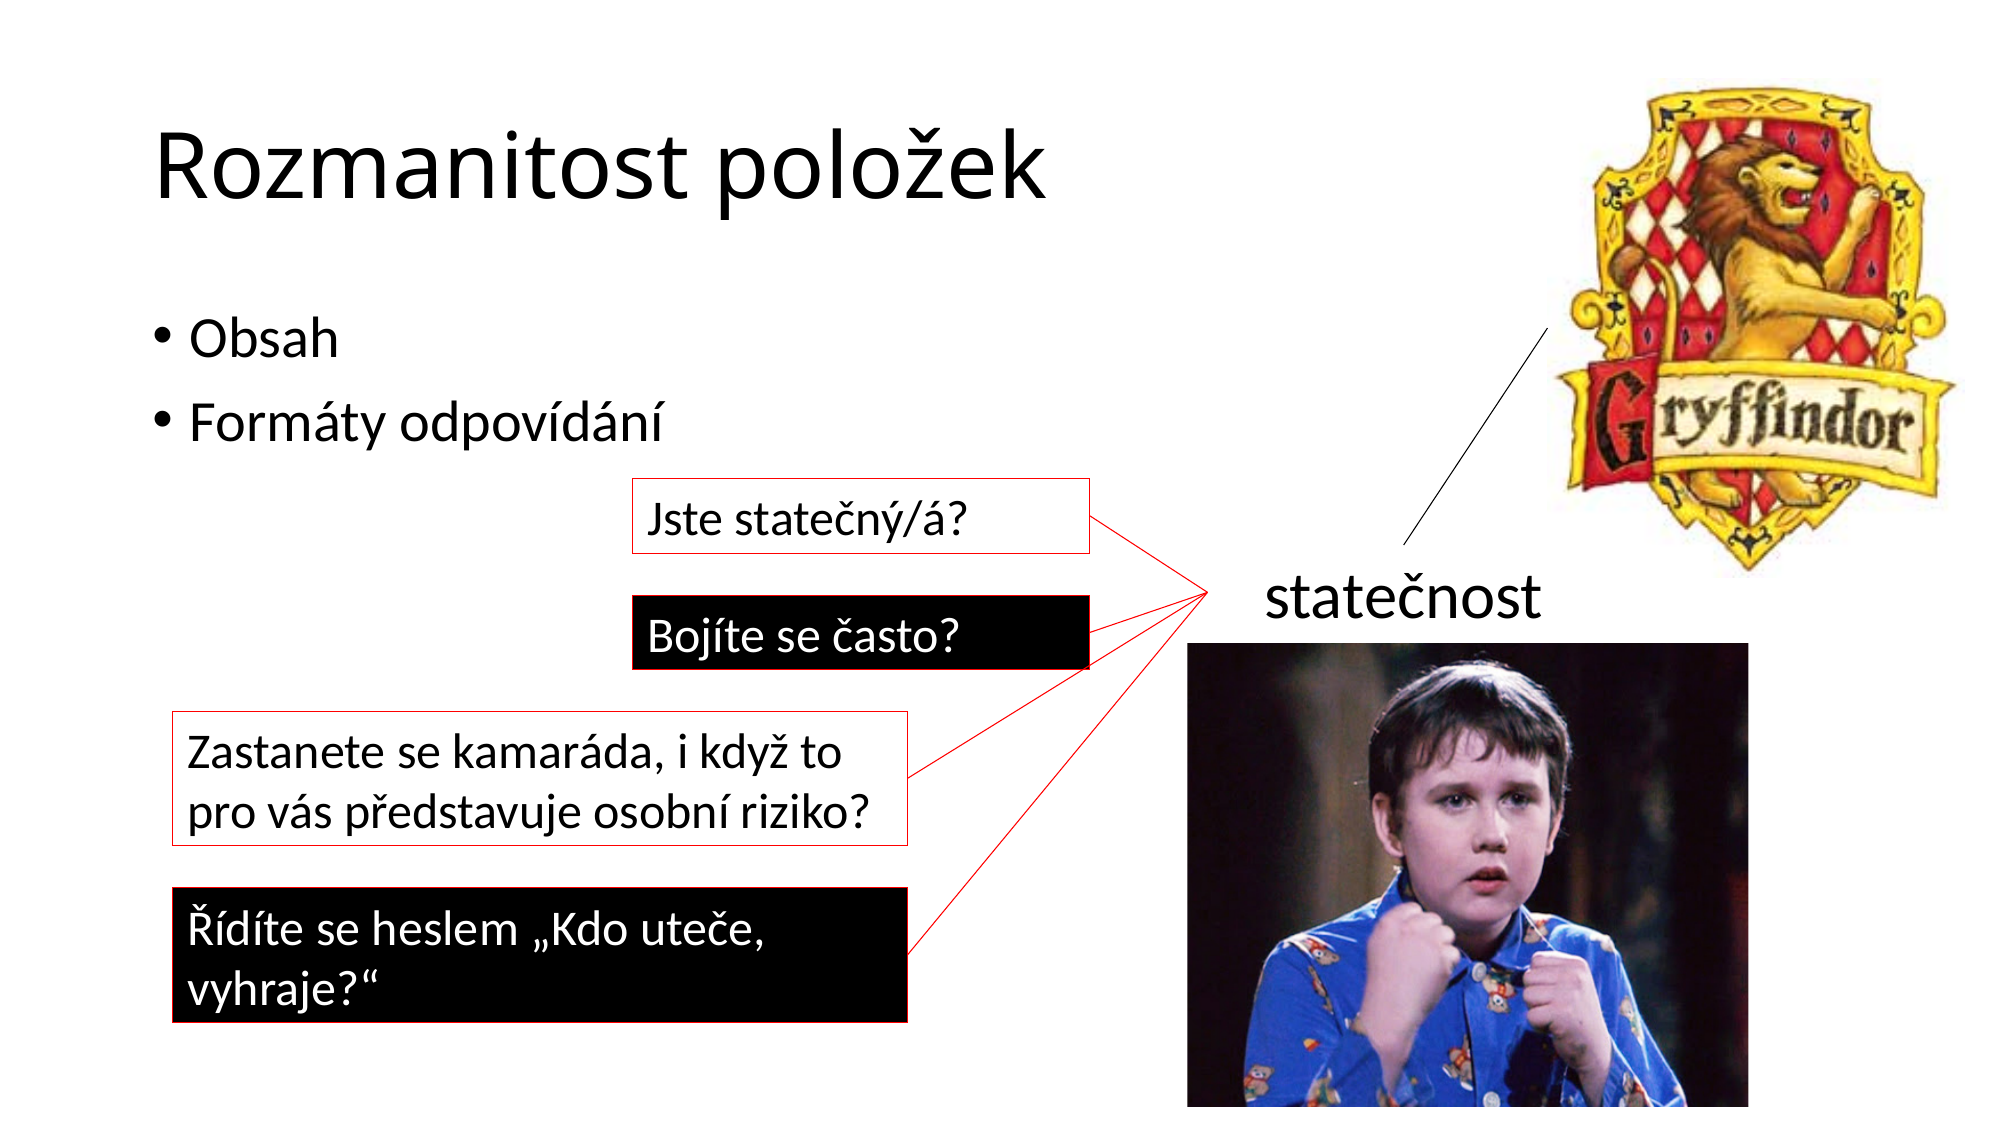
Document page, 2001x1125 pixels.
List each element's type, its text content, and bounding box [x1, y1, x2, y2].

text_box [1403, 328, 1548, 545]
list Obsah Formáty odpovídání [137, 299, 1547, 495]
text_box statečnost [1208, 544, 1600, 640]
picture [1187, 643, 1749, 1107]
title Rozmanitost položek [137, 59, 1863, 278]
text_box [172, 592, 1208, 1024]
picture [1547, 78, 1965, 579]
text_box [632, 478, 1208, 592]
